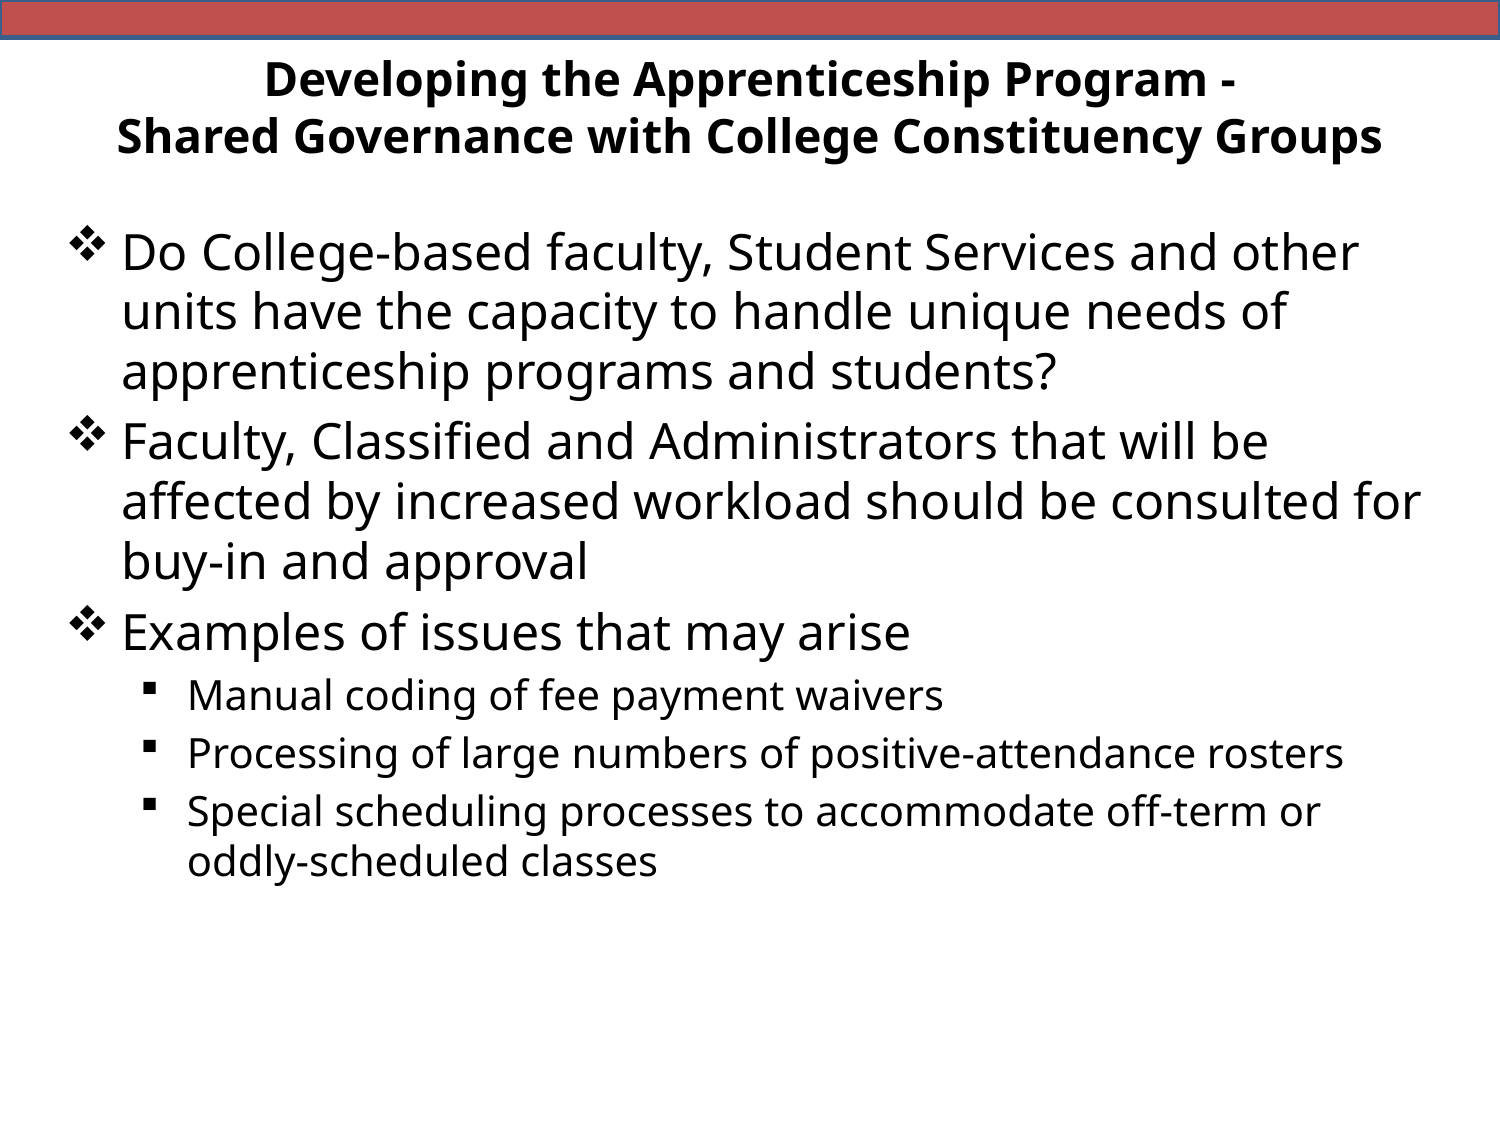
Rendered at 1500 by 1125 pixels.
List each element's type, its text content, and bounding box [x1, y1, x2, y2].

list Do College-based faculty, Student Services and other units have the capacity to handle unique needs of apprenticeship programs and students? Faculty, Classified and Administrators that will be affected by increased workload should be consulted for buy-in and approval Examples of issues that may arise Manual coding of fee payment waivers Processing of large numbers of positive-attendance rosters Special scheduling processes to accommodate off-term or oddly-scheduled classes [50, 212, 1450, 1025]
title Developing the Apprenticeship Program - Shared Governance with College Constituency Groups [75, 40, 1425, 171]
text_box [0, 0, 1500, 40]
